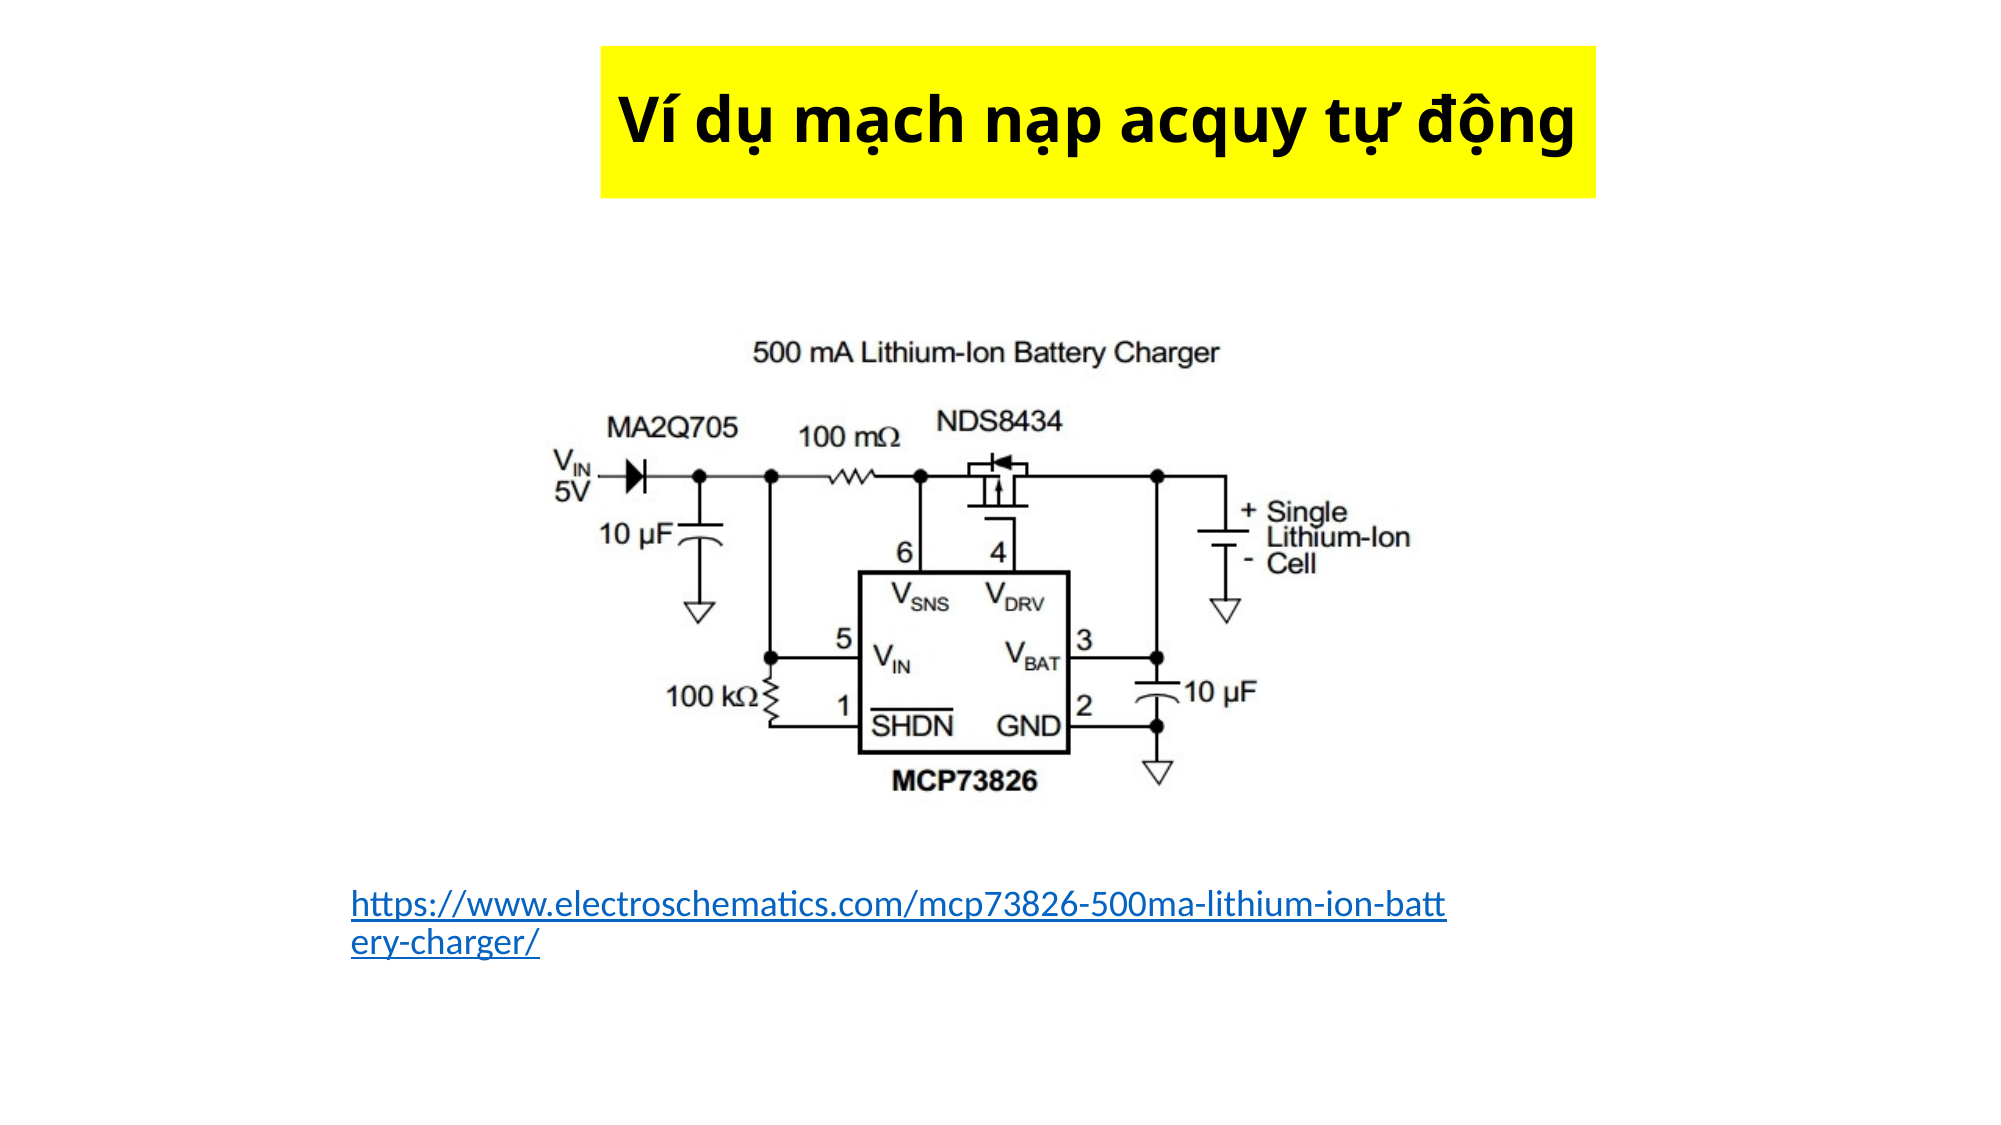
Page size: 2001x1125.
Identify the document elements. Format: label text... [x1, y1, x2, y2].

picture [545, 303, 1420, 827]
text_box https://www.electroschematics.com/mcp73826-500ma-lithium-ion-battery-charger/ [335, 871, 1463, 932]
title Ví dụ mạch nạp acquy tự động [600, 45, 1596, 199]
